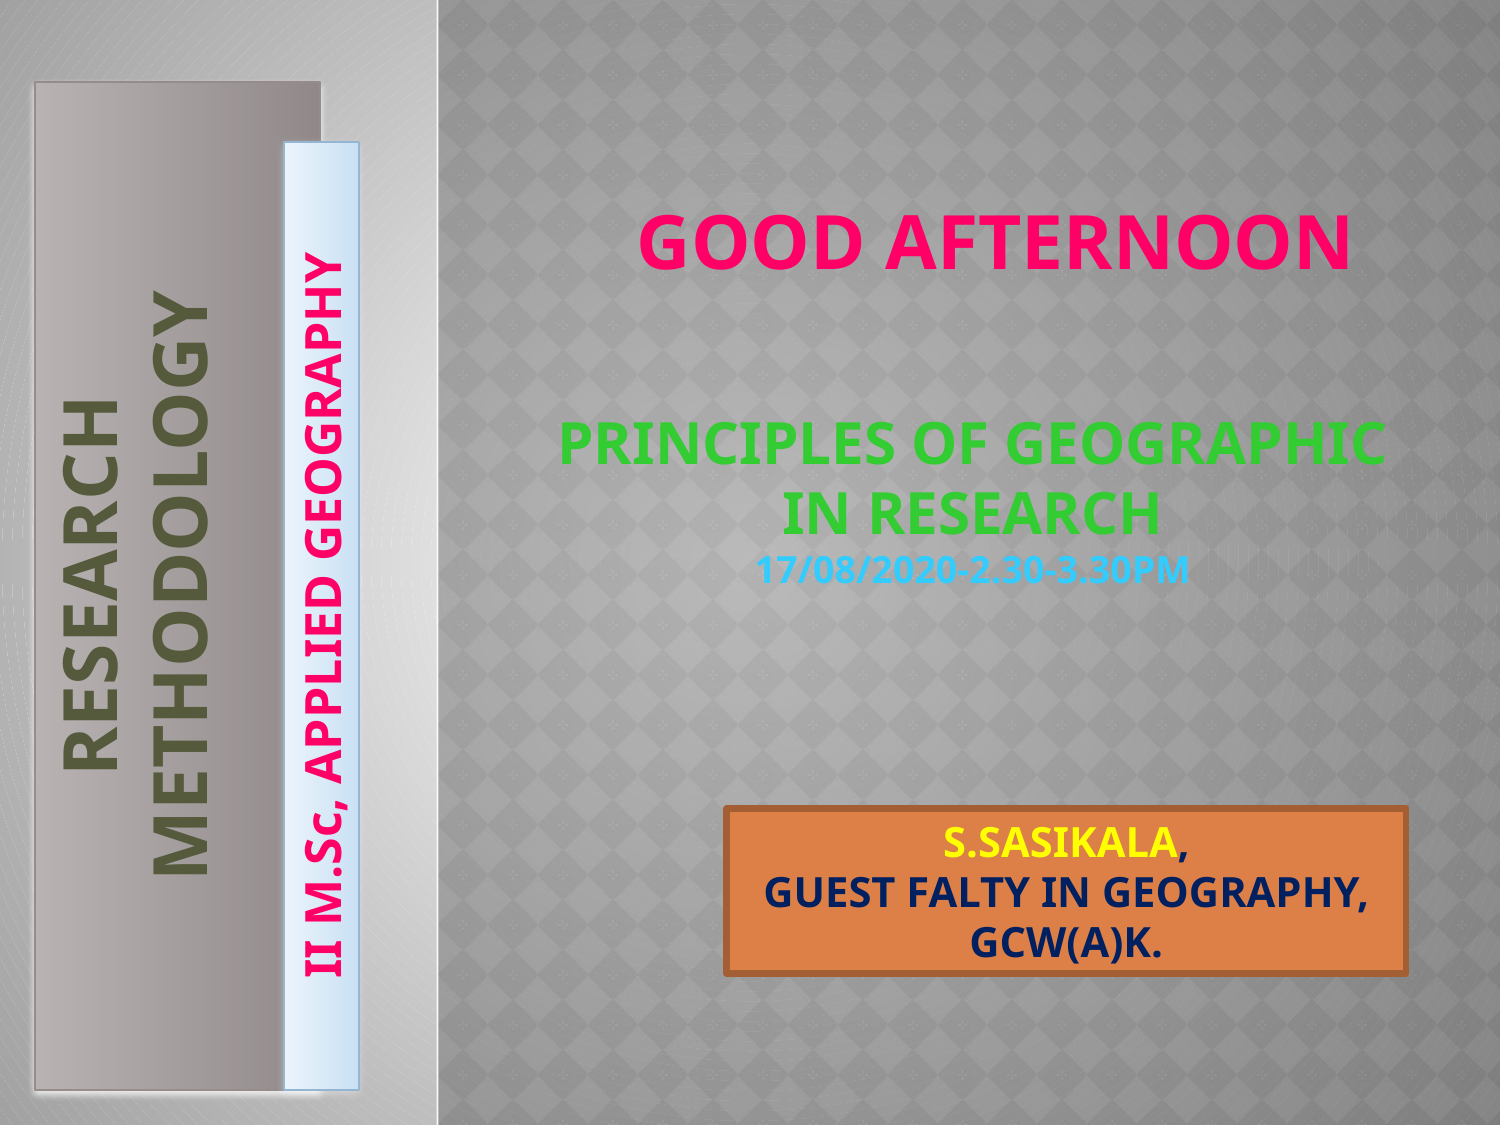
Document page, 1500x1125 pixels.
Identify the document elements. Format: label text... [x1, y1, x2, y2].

text_box II M.Sc, APPLIED GEOGRAPHY [283, 141, 360, 1091]
text_box RESEARCH METHODOLOGY [34, 81, 321, 1091]
text_box S.SASIKALA, GUEST FALTY IN GEOGRAPHY, GCW(A)K. [723, 805, 1409, 977]
text_box GOOD AFTERNOON [492, 187, 1500, 293]
text_box PRINCIPLES OF GEOGRAPHIC IN RESEARCH 17/08/2020-2.30-3.30PM [515, 398, 1430, 599]
